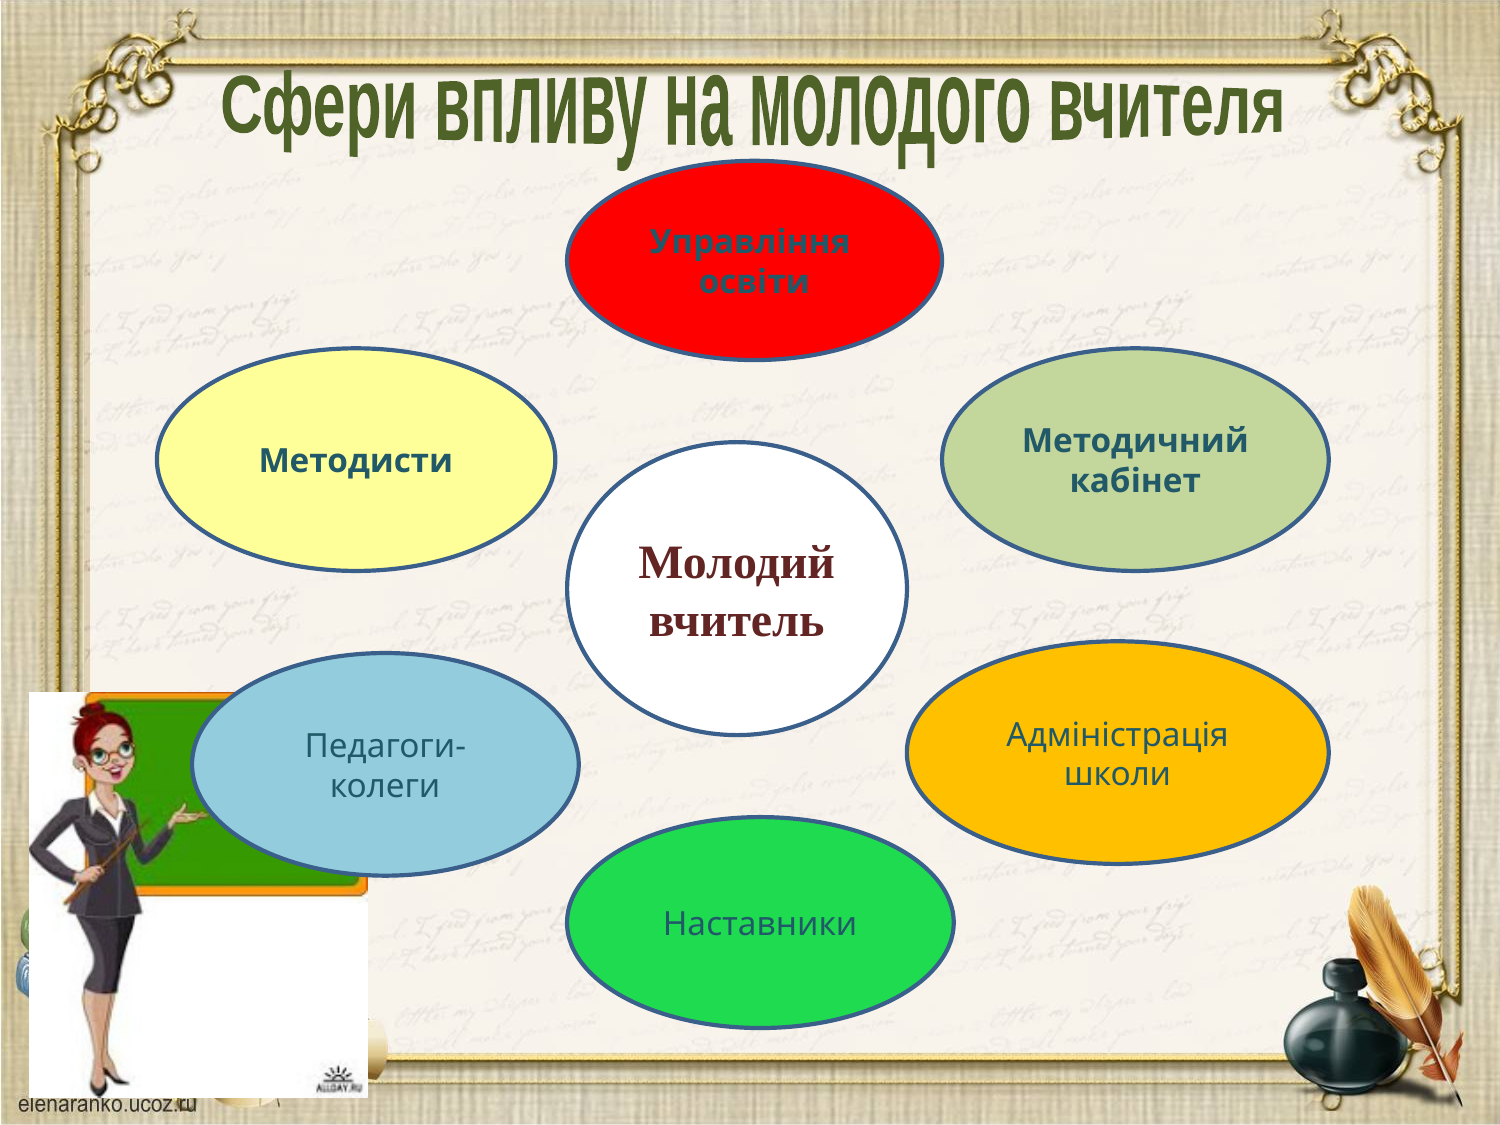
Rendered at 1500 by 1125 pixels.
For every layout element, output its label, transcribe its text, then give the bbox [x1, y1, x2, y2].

text_box Молодий вчитель [565, 440, 910, 738]
text_box Адміністрація школи [904, 639, 1331, 867]
text_box Методисти [154, 346, 558, 574]
picture [0, 0, 1500, 1125]
text_box Управління освіти [564, 158, 945, 363]
text_box Педагоги-колеги [237, 650, 581, 878]
text_box Методичний кабінет [939, 346, 1331, 574]
text_box Наставники [564, 814, 956, 1031]
